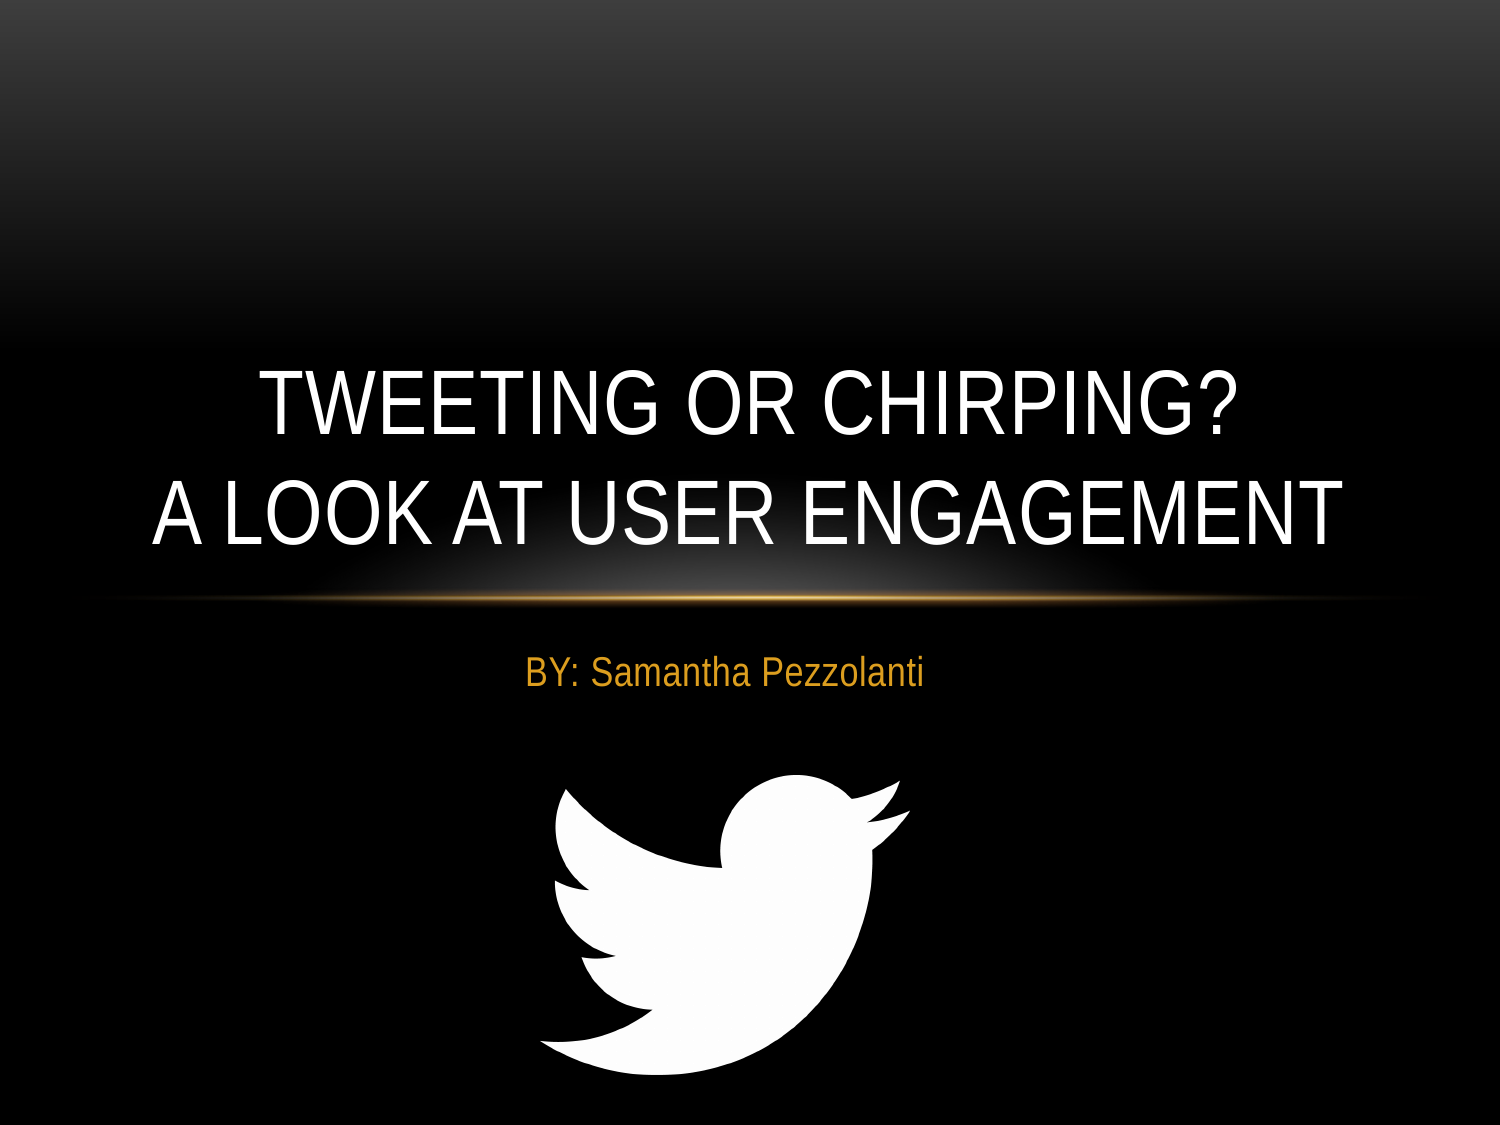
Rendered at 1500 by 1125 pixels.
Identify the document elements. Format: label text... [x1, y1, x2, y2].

picture [540, 774, 910, 1076]
picture [0, 0, 1500, 750]
subtitle BY: Samantha Pezzolanti [200, 637, 1250, 925]
title Tweeting or Chirping? A look at user engagement [112, 329, 1388, 571]
